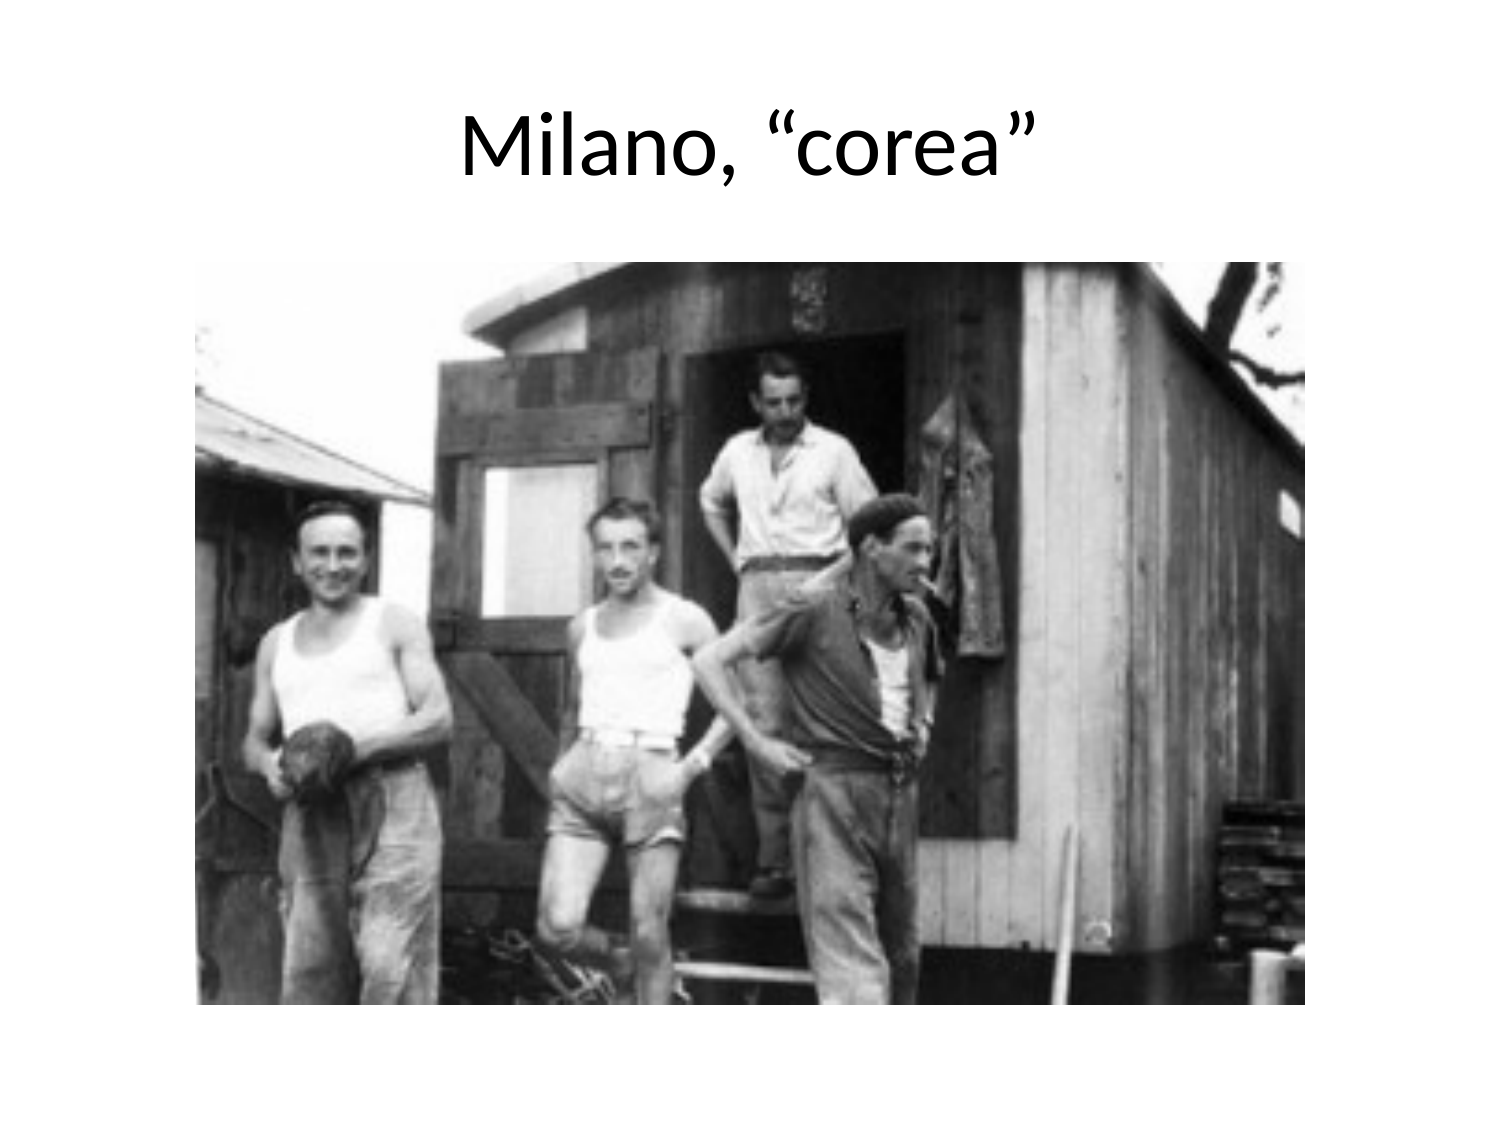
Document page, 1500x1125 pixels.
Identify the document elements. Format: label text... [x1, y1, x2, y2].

title Milano, “corea” [75, 45, 1425, 233]
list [74, 262, 1426, 1006]
